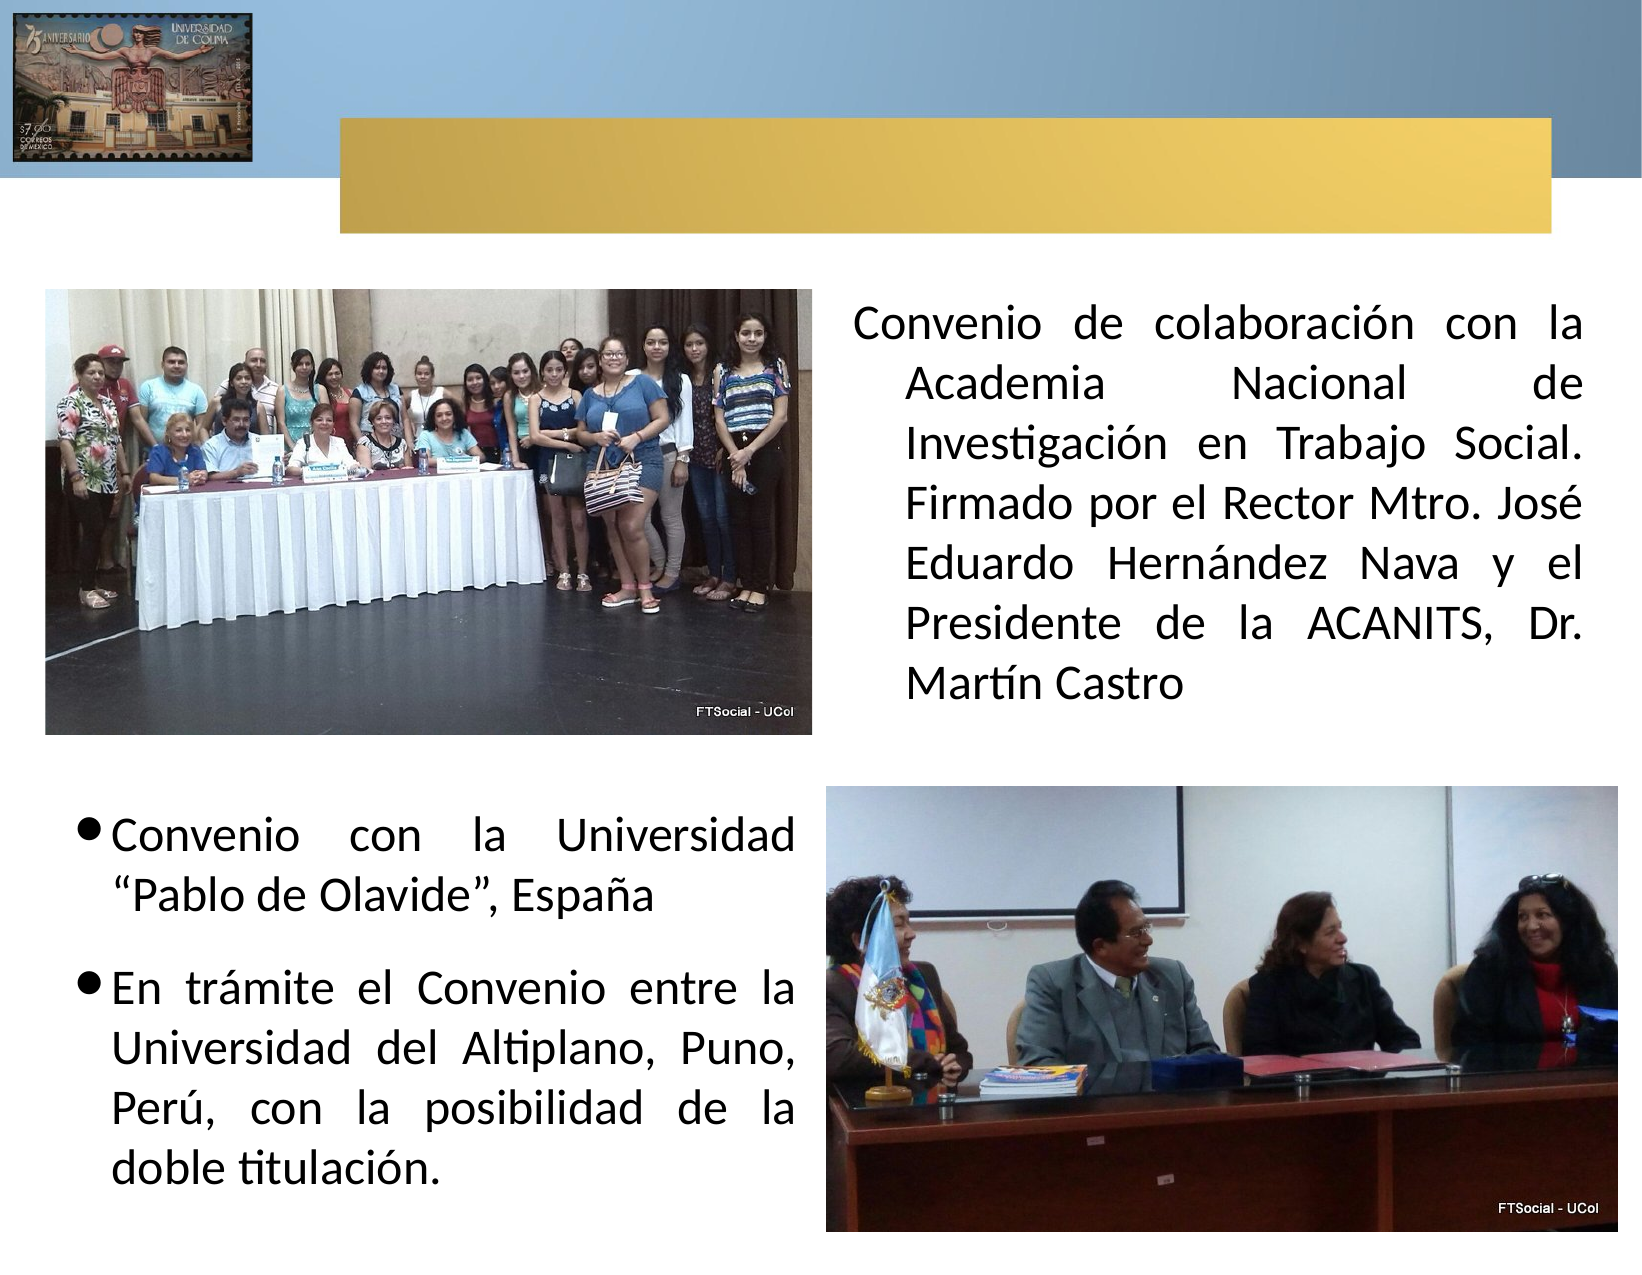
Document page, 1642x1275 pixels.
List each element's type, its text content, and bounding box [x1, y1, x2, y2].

picture [0, 0, 1642, 1275]
list Convenio de colaboración con la Academia Nacional de Investigación en Trabajo Social. Firmado por el Rector Mtro. José Eduardo Hernández Nava y el Presidente de la ACANITS, Dr. Martín Castro [812, 270, 1603, 754]
text_box Convenio con la Universidad “Pablo de Olavide”, España En trámite el Convenio entre la Universidad del Altiplano, Puno, Perú, con la posibilidad de la doble titulación. [21, 786, 813, 1232]
